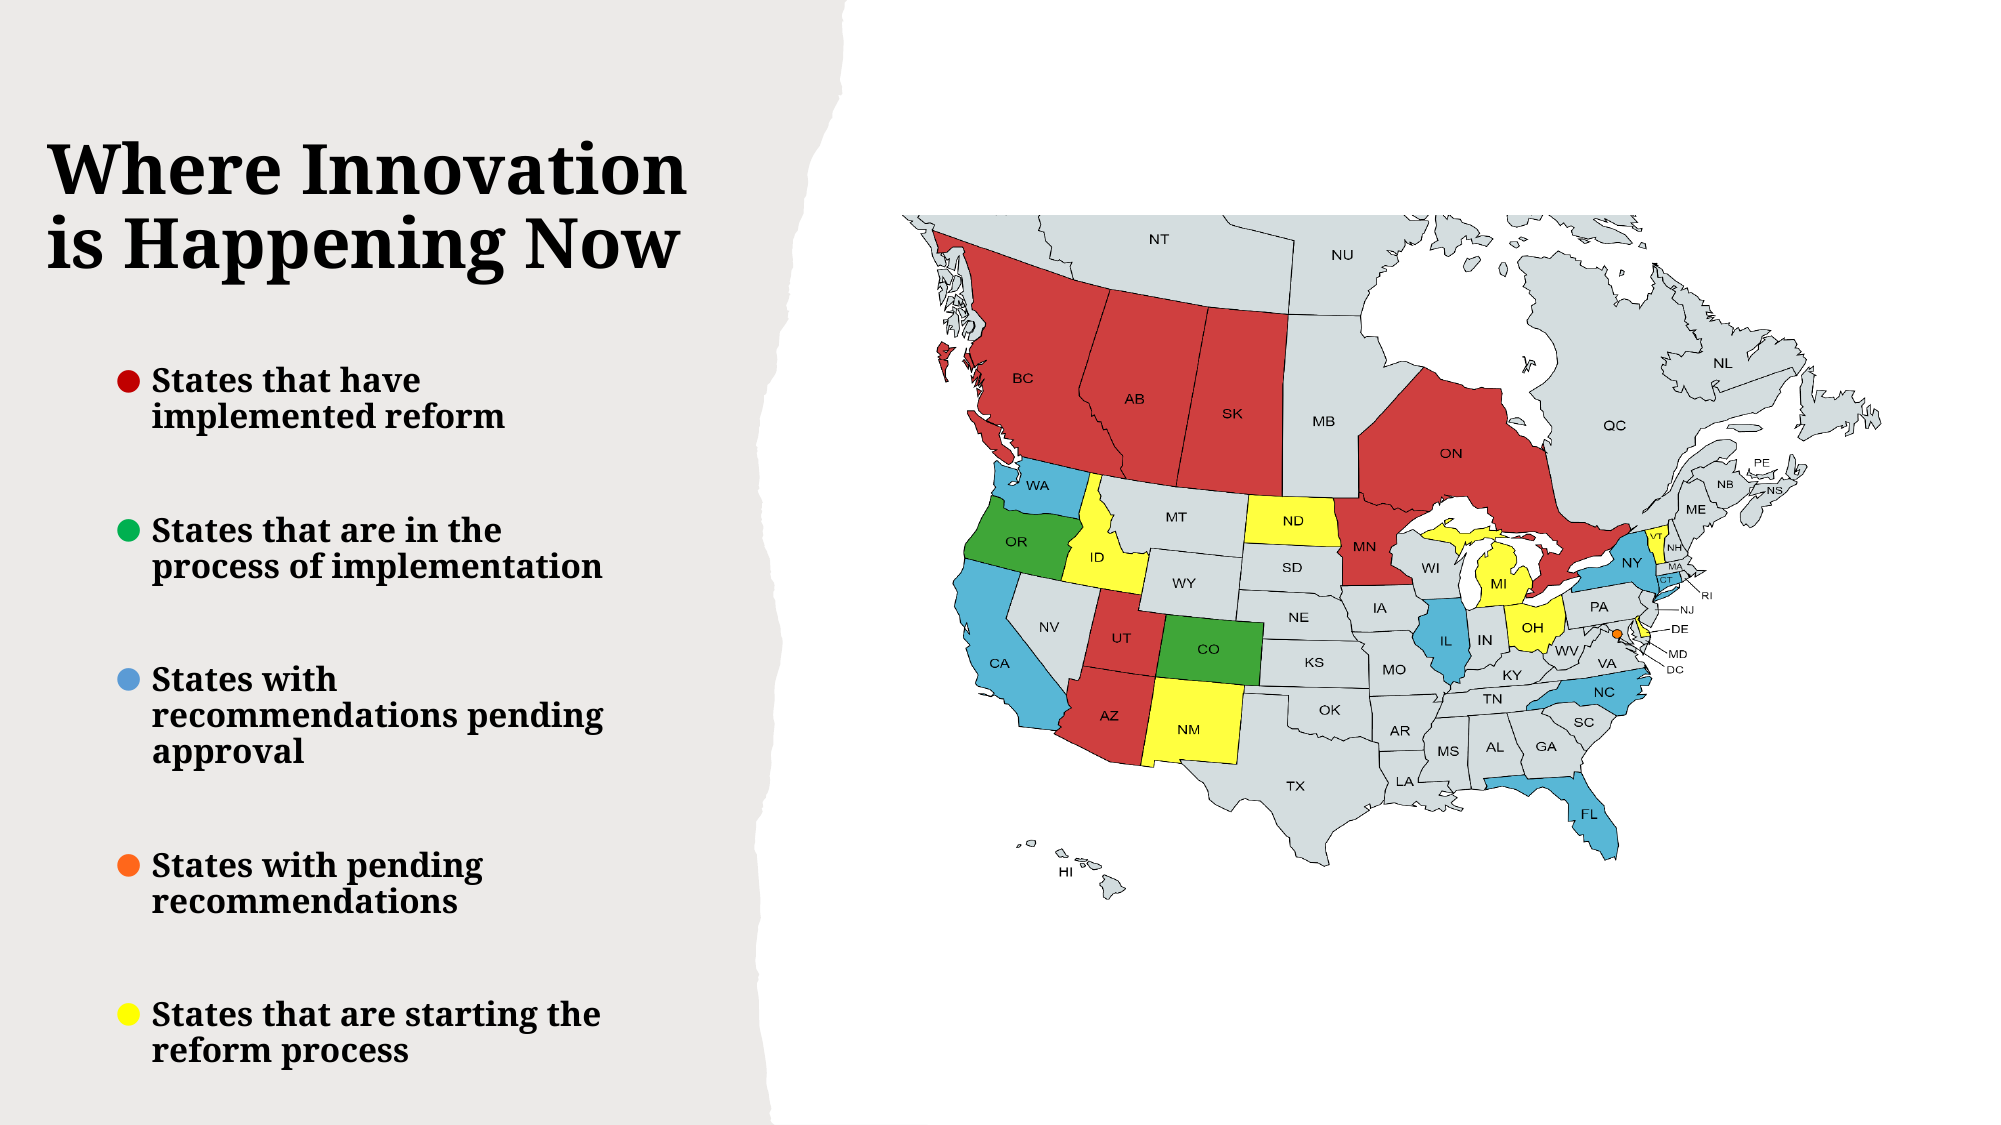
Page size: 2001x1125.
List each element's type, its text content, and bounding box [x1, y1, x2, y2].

text_box [0, 0, 929, 1125]
text_box [756, 0, 2000, 1125]
list States that have implemented reform States that are in the process of implementation States with recommendations pending approval States with pending recommendations States that are starting the reform process [74, 356, 637, 998]
title Where Innovation is Happening Now [32, 99, 751, 319]
picture [893, 215, 1903, 914]
